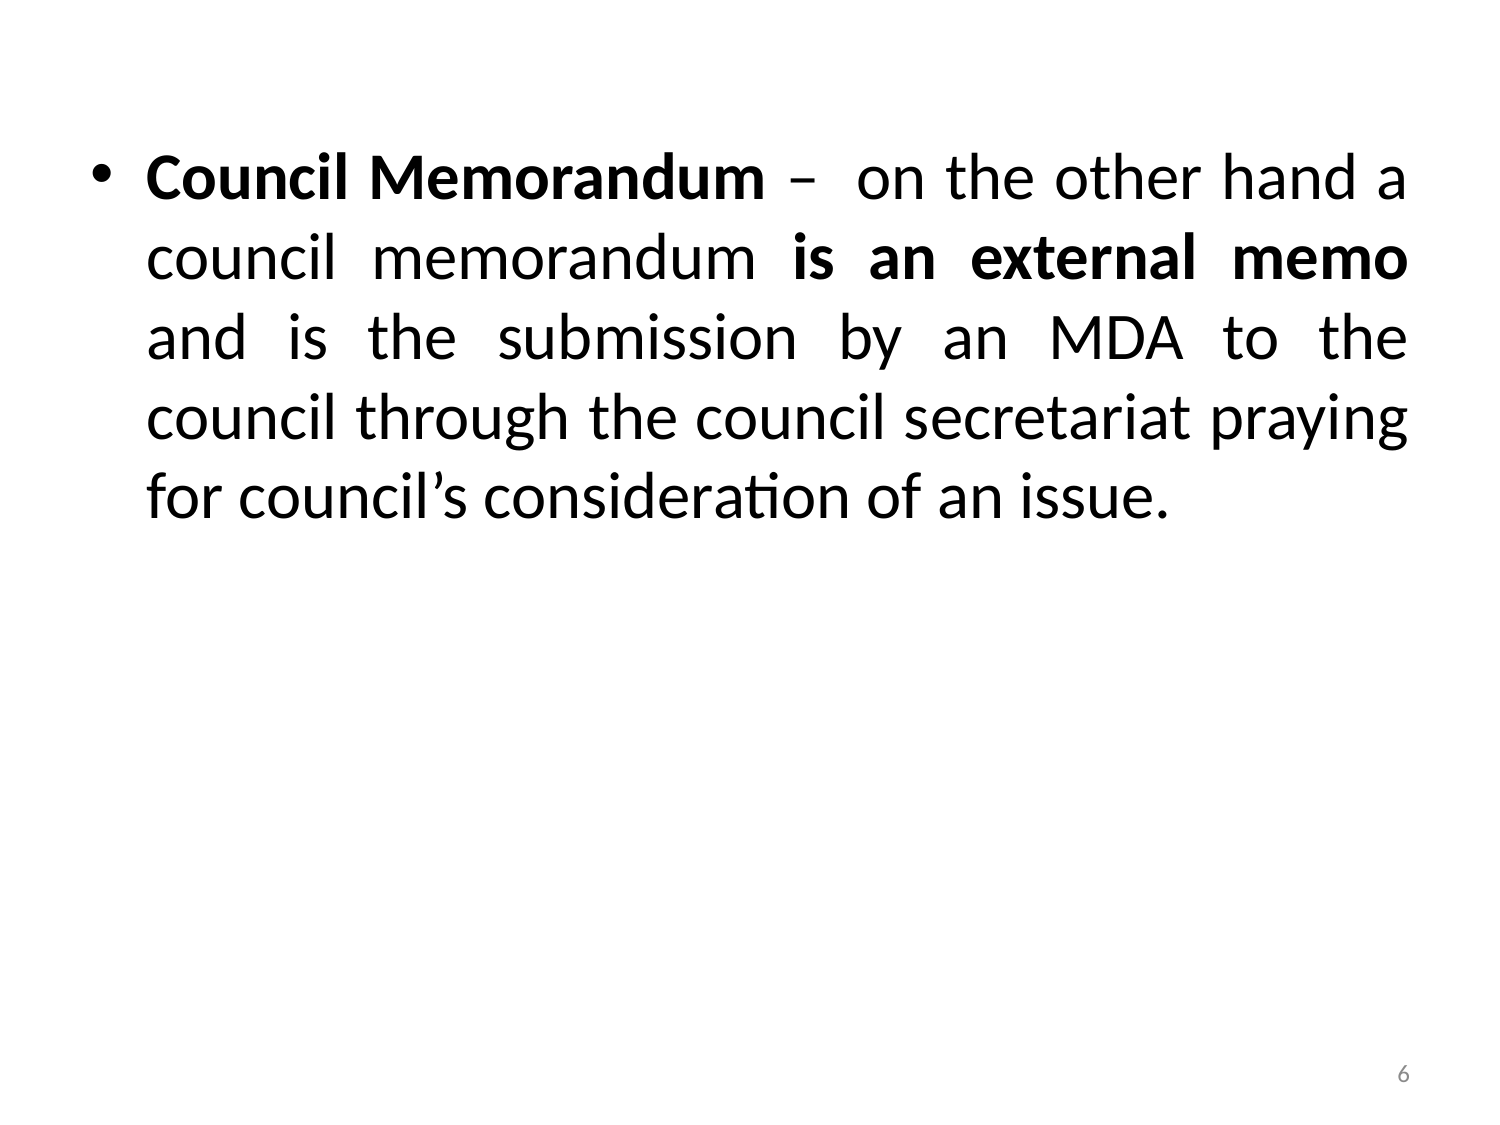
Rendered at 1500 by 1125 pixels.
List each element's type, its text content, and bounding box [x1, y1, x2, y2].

list Council Memorandum – on the other hand a council memorandum is an external memo and is the submission by an MDA to the council through the council secretariat praying for council’s consideration of an issue. [75, 125, 1425, 638]
slide_number 6 [1074, 1042, 1425, 1103]
